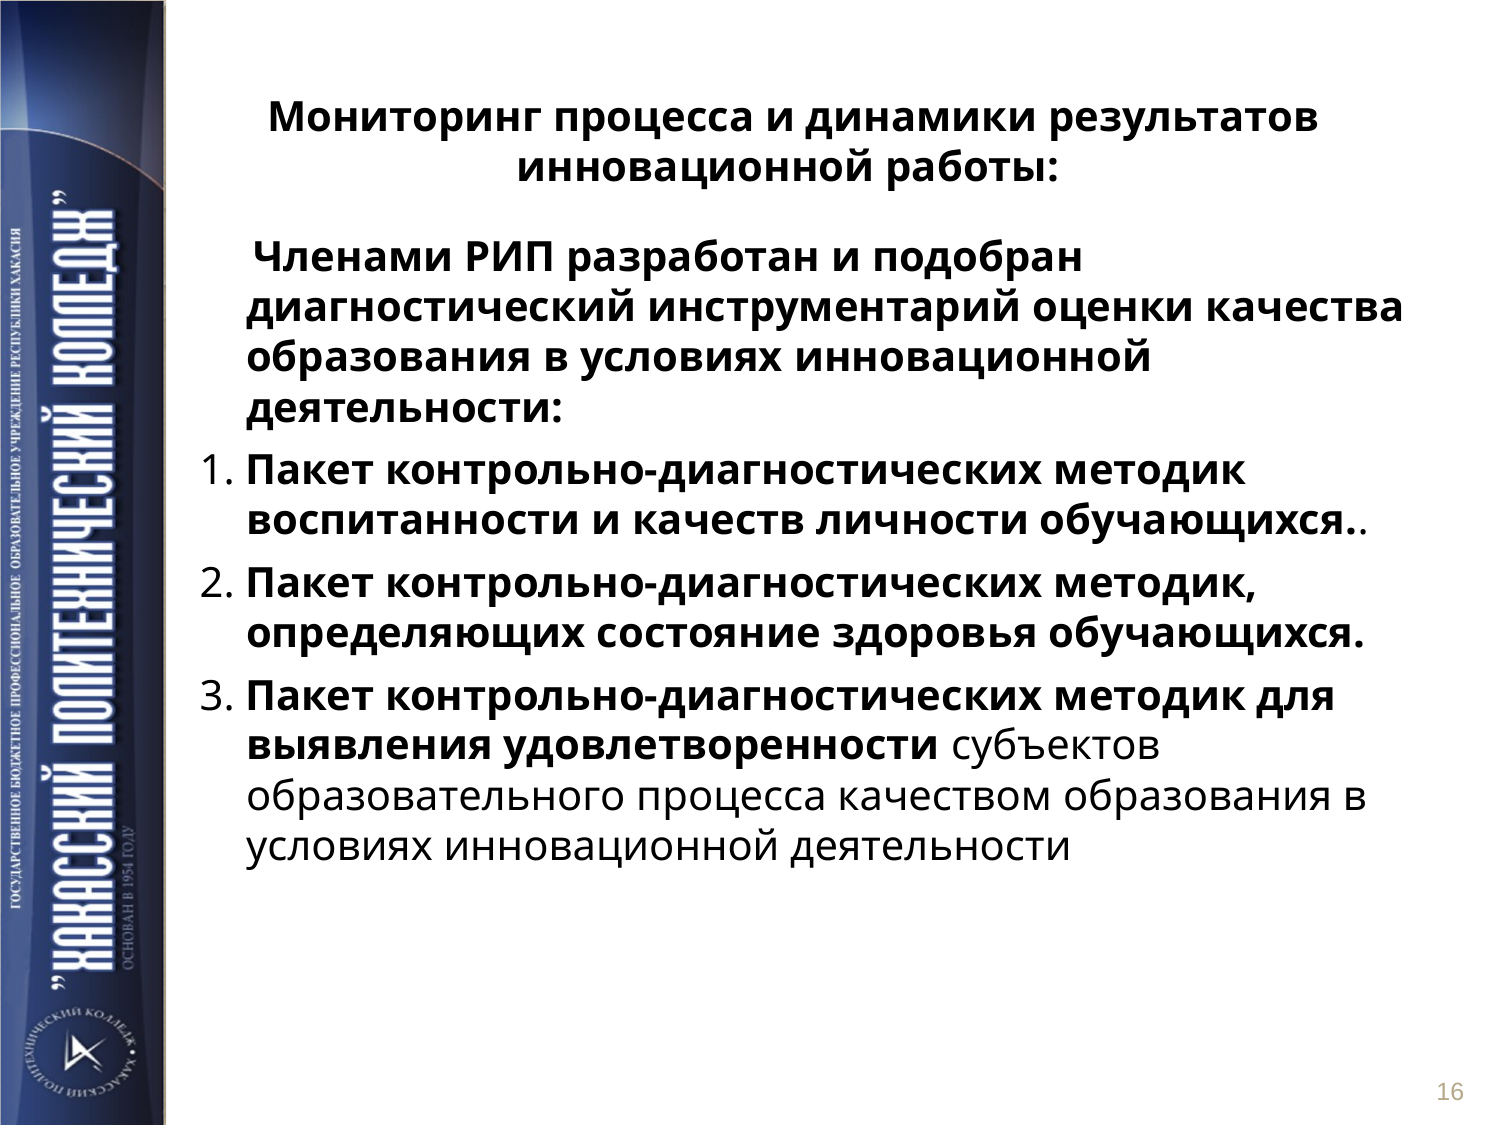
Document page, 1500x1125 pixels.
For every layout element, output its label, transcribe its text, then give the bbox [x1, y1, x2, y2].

picture [0, 2, 645, 1124]
list Членами РИП разработан и подобран диагностический инструментарий оценки качества образования в условиях инновационной деятельности: 1. Пакет контрольно-диагностических методик воспитанности и качеств личности обучающихся.. 2. Пакет контрольно-диагностических методик, определяющих состояние здоровья обучающихся. 3. Пакет контрольно-диагностических методик для выявления удовлетворенности субъектов образовательного процесса качеством образования в условиях инновационной деятельности [171, 222, 1471, 1125]
slide_number 16 [1413, 1034, 1488, 1113]
title Мониторинг процесса и динамики результатов инновационной работы: [234, 38, 1353, 222]
